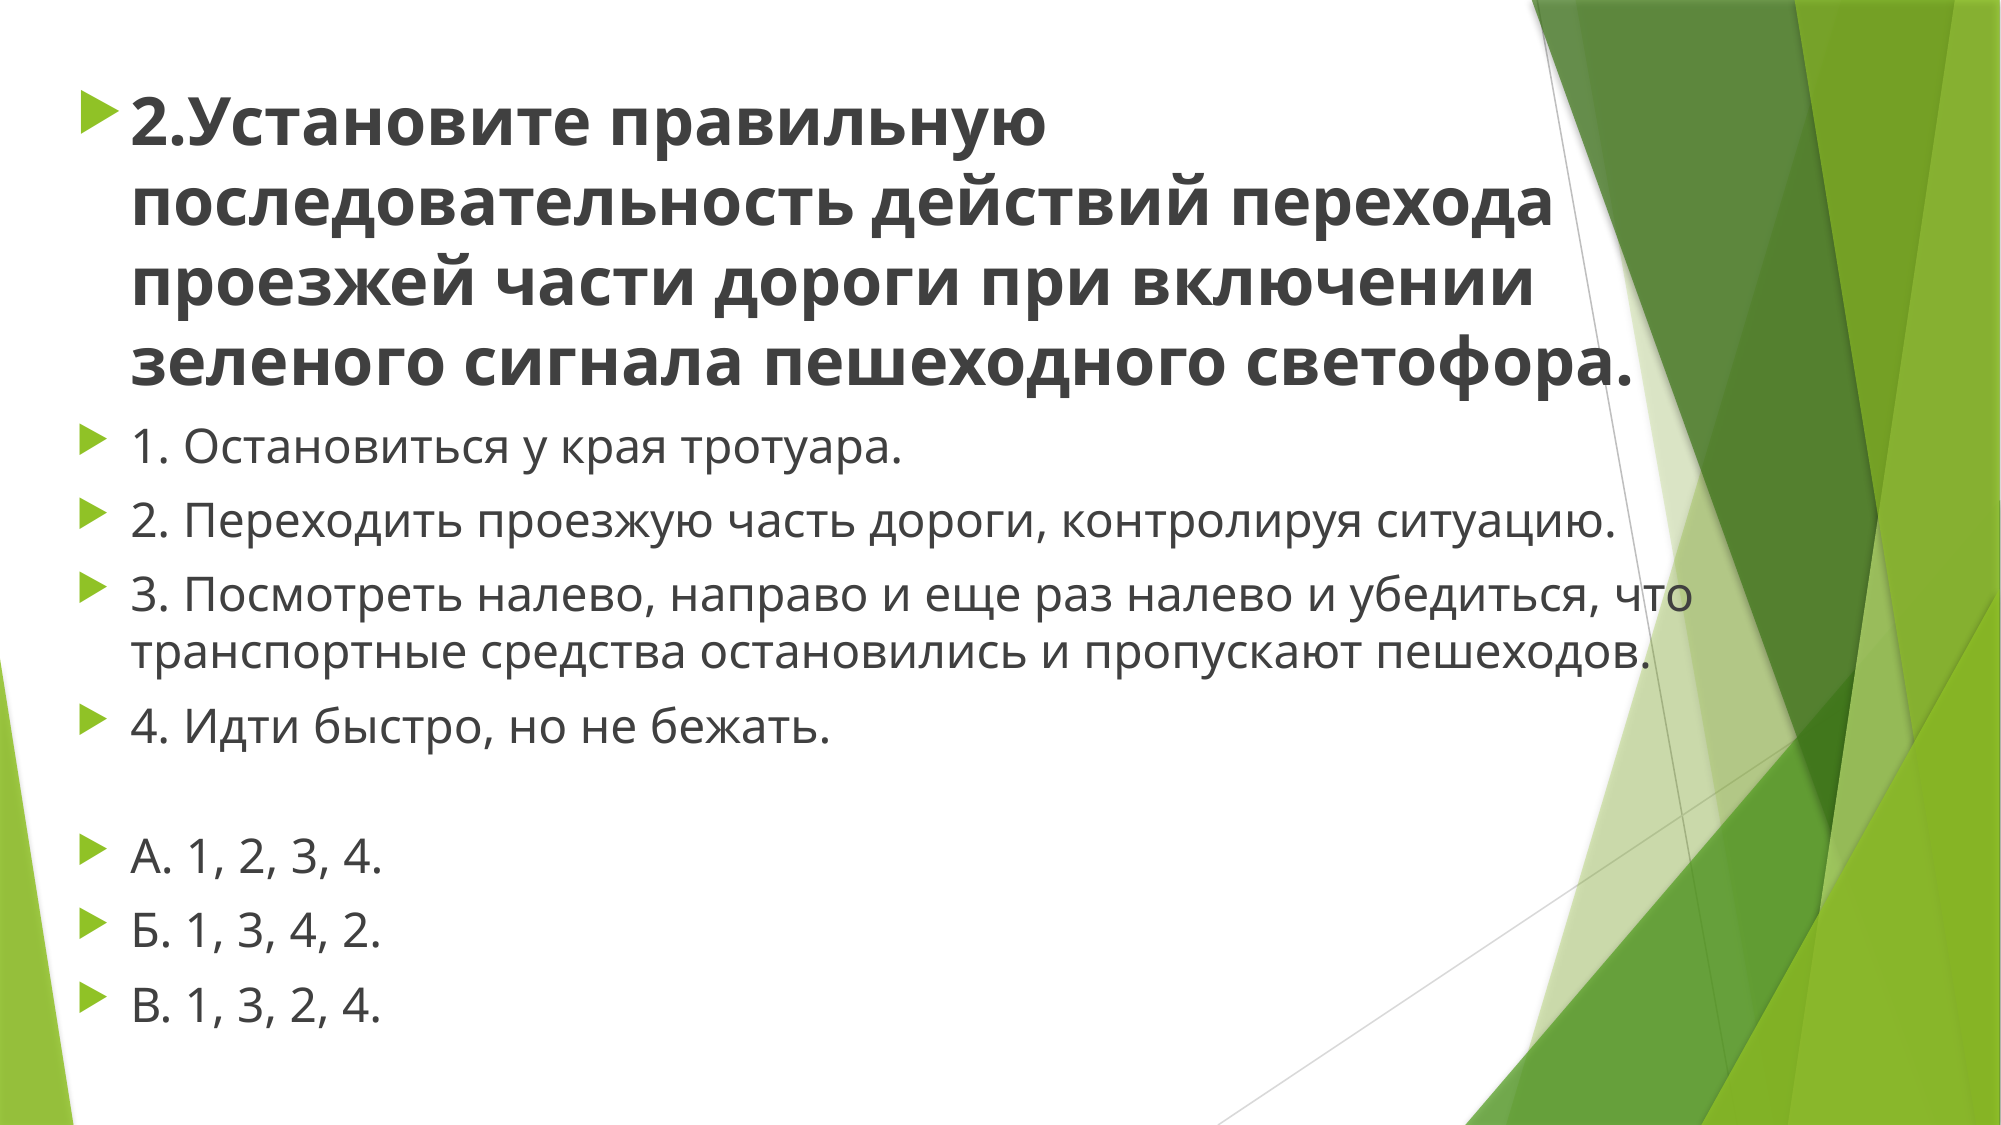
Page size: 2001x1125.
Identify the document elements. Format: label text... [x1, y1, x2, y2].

list 2.Установите правильную последовательность действий перехода проезжей части дороги при включении зеленого сигнала пешеходного светофора. 1. Остановиться у края тротуара. 2. Переходить проезжую часть дороги, контролируя ситуацию. 3. Посмотреть налево, направо и еще раз налево и убедиться, что транспортные средства остановились и пропускают пешеходов. 4. Идти быстро, но не бежать. А. 1, 2, 3, 4. Б. 1, 3, 4, 2. В. 1, 3, 2, 4. [61, 71, 1739, 1040]
